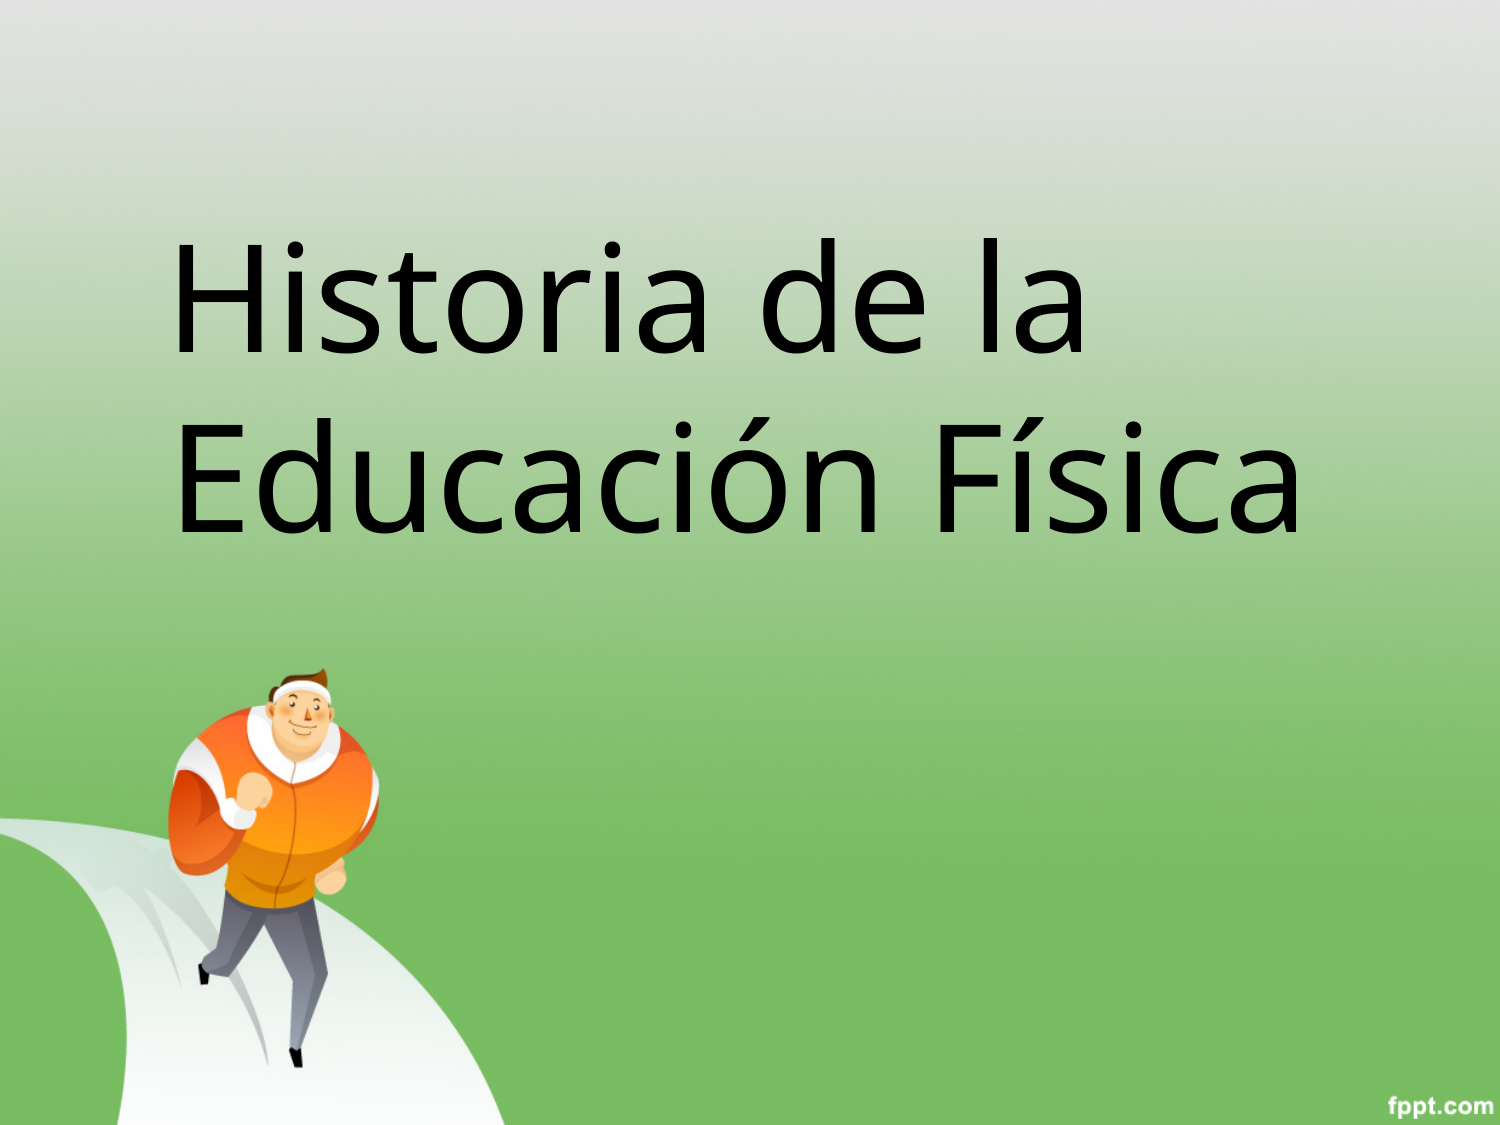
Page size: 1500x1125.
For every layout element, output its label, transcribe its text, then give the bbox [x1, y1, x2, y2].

list Historia de la Educación Física [0, 0, 1500, 1125]
